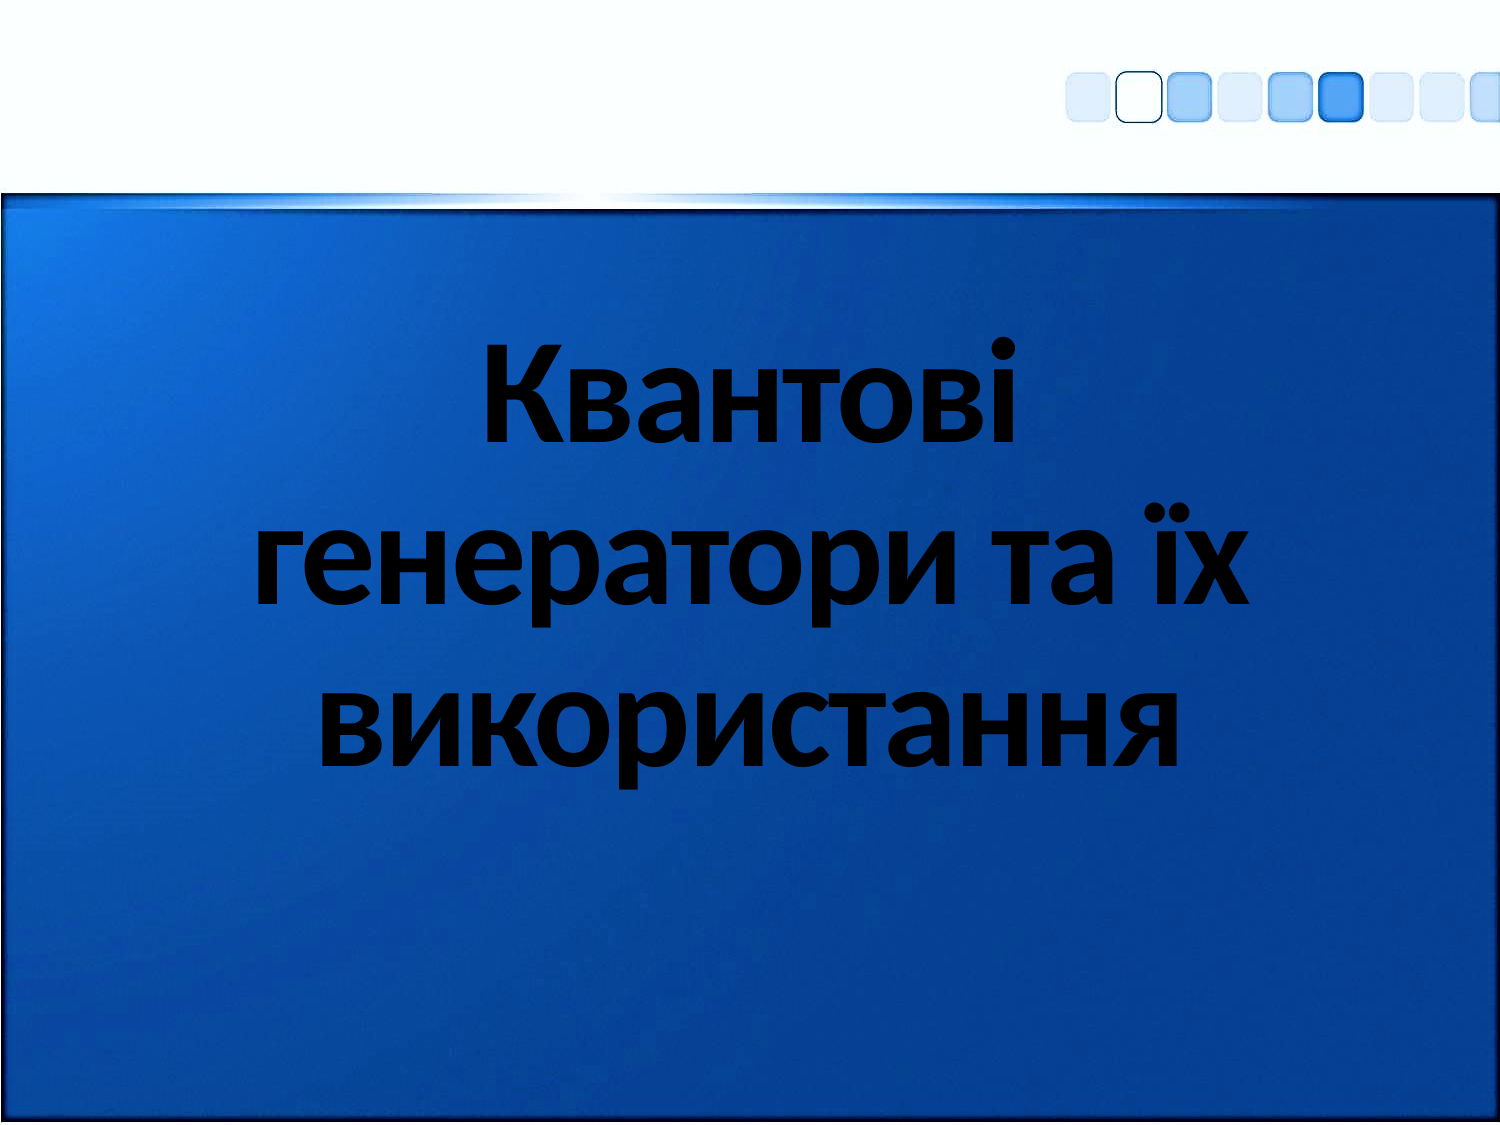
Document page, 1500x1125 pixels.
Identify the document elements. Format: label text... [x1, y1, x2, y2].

picture [0, 0, 1500, 1125]
title Квантові генератори та їх використання [119, 312, 1380, 563]
